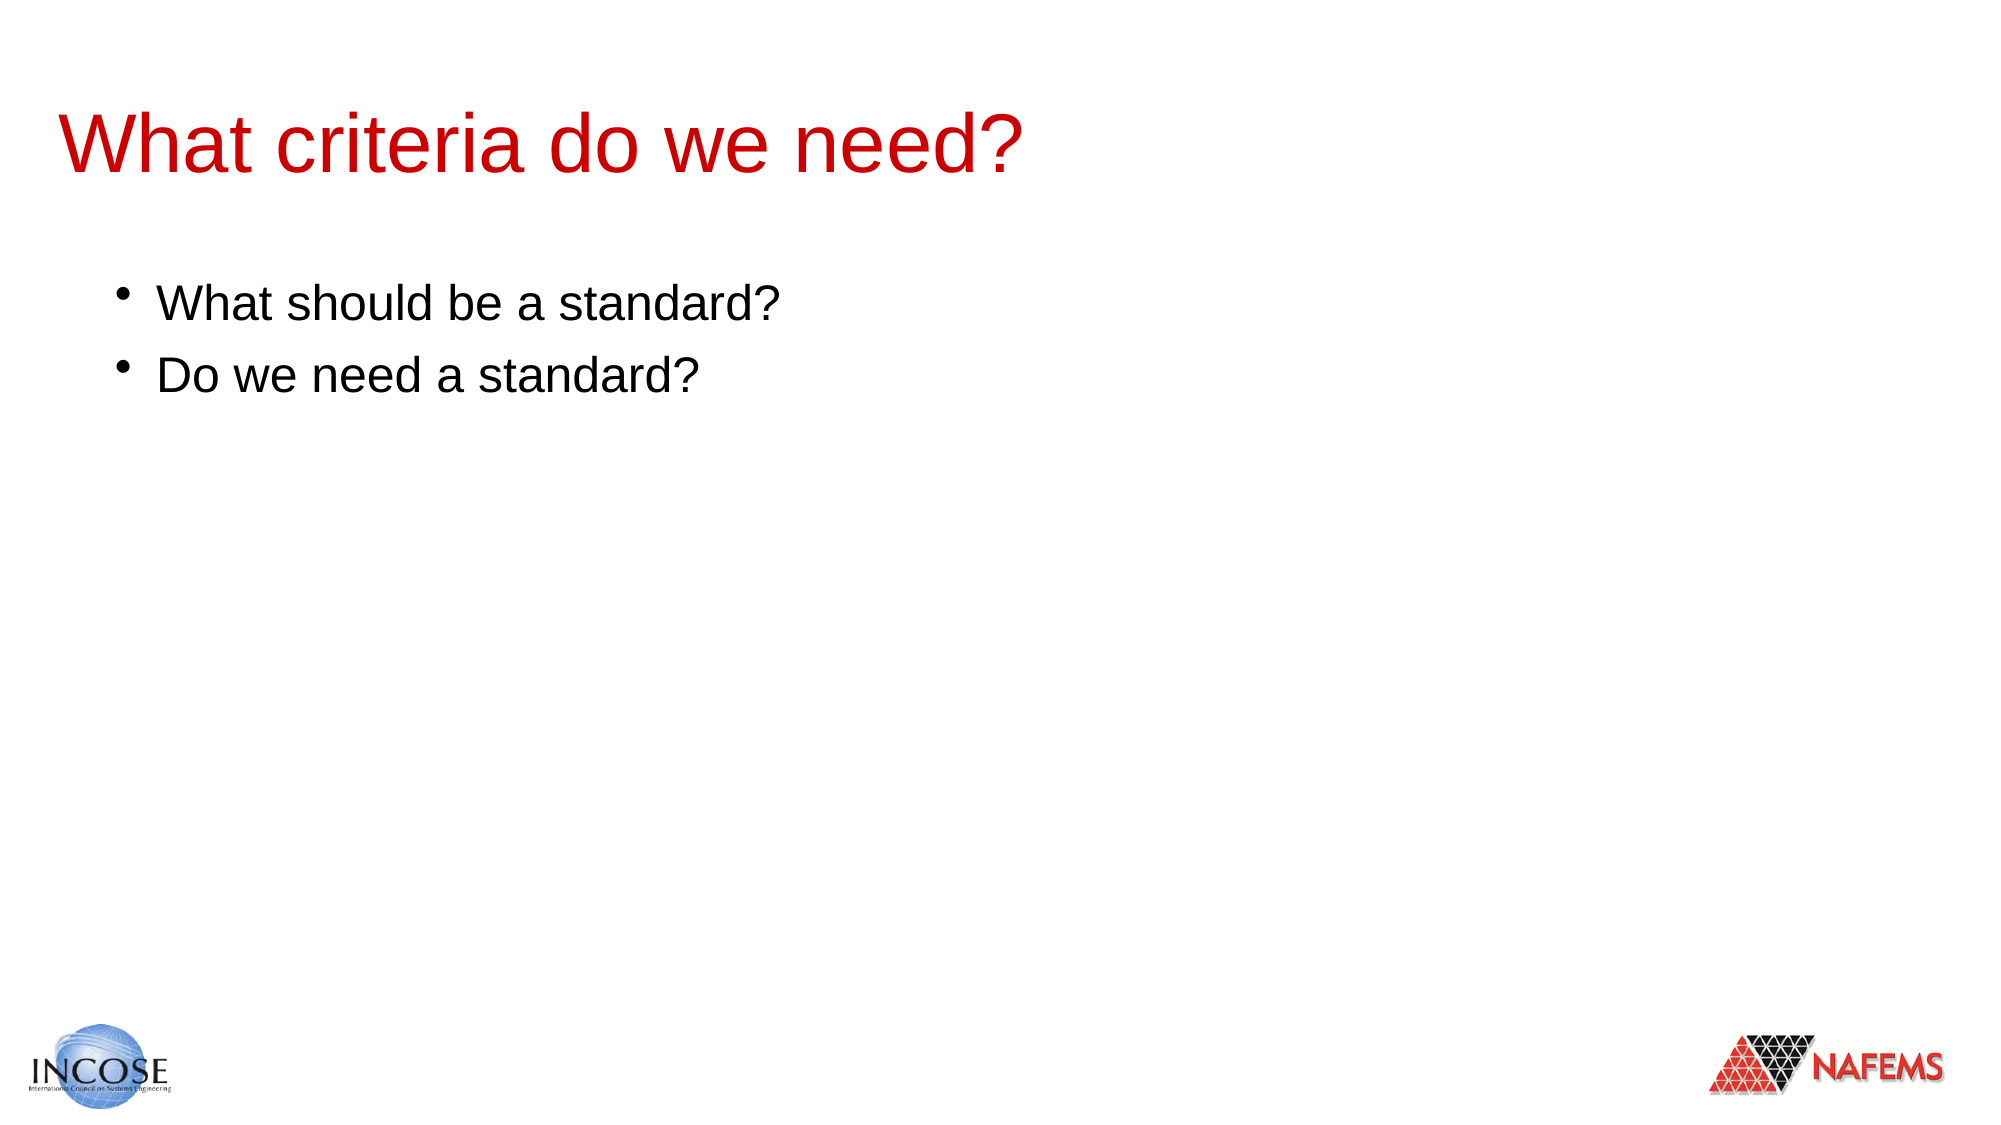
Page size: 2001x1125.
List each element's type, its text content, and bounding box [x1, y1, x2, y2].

title What criteria do we need? [43, 45, 1974, 233]
picture [29, 1024, 171, 1109]
picture [1702, 1024, 1956, 1110]
list What should be a standard? Do we need a standard? [99, 262, 1900, 1005]
